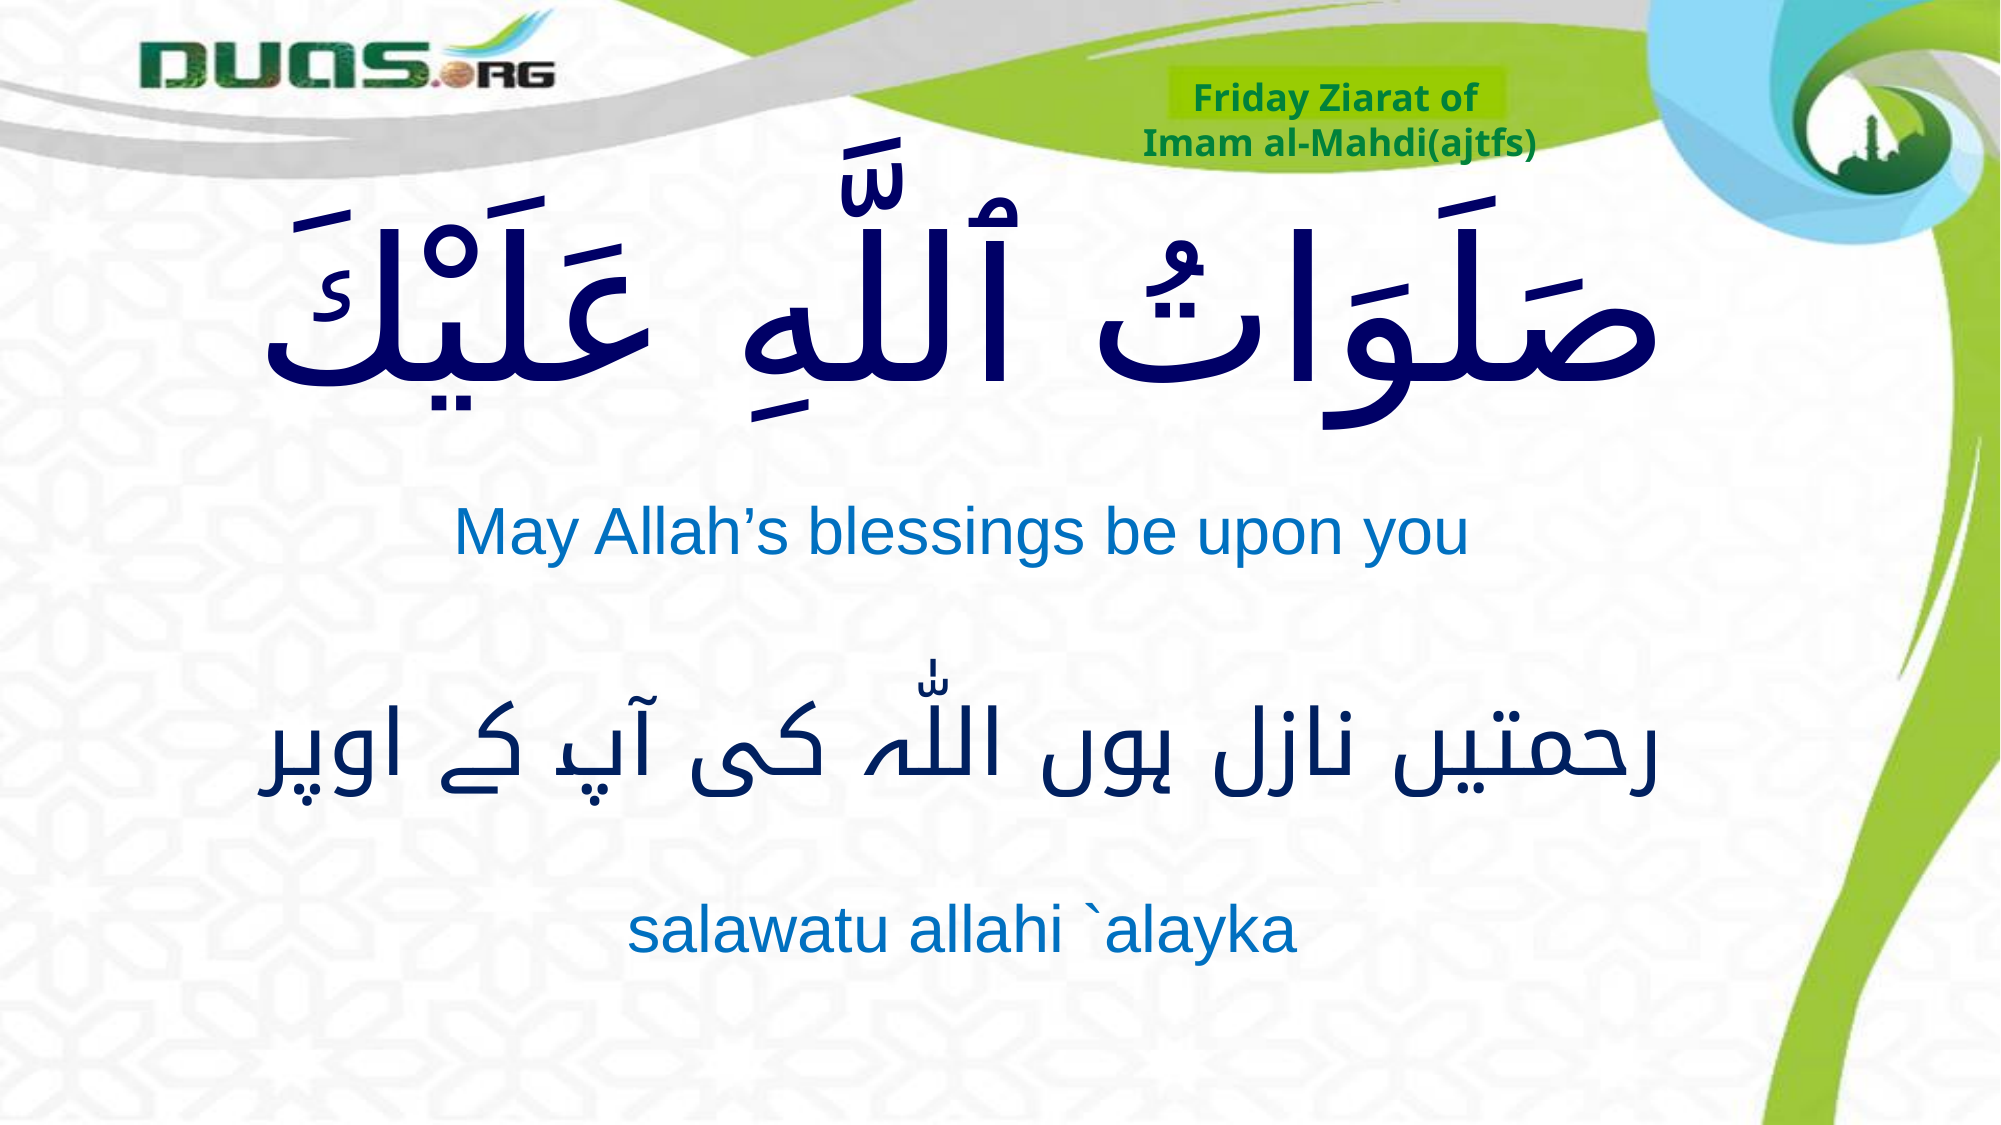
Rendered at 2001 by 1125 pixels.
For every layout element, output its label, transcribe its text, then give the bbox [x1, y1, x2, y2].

picture [0, 0, 2001, 1125]
text_box Friday Ziarat of Imam al-Mahdi(ajtfs) [1128, 66, 1552, 171]
title صَلَوَاتُ ٱللَّهِ عَلَيْكَ [212, 172, 1713, 414]
subtitle May Allah’s blessings be upon you رحمتیں نازل ہوں اللّٰہ کی آپ کے اوپر salawatu allahi `alayka [212, 474, 1713, 763]
